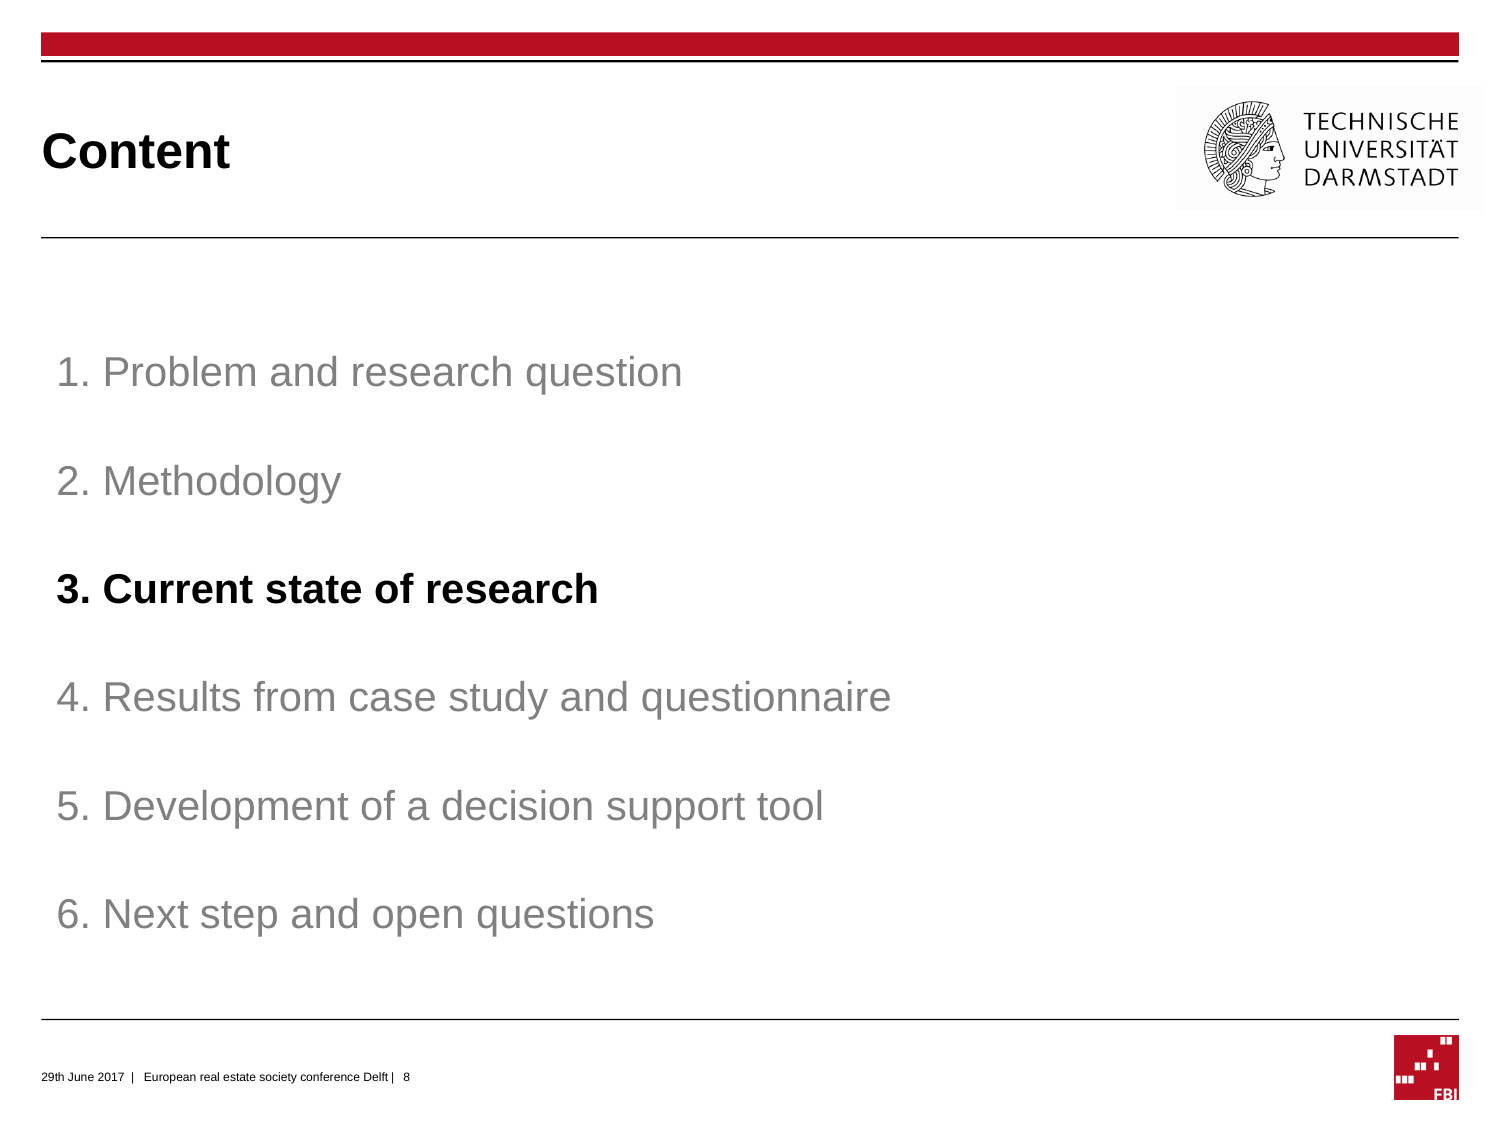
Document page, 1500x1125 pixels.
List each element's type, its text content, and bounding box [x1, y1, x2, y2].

title Content [41, 79, 1170, 218]
picture [1175, 84, 1483, 214]
picture [1394, 1035, 1459, 1100]
list 1. Problem and research question 2. Methodology 3. Current state of research 4. Results from case study and questionnaire 5. Development of a decision support tool 6. Next step and open questions [40, 337, 1459, 1009]
